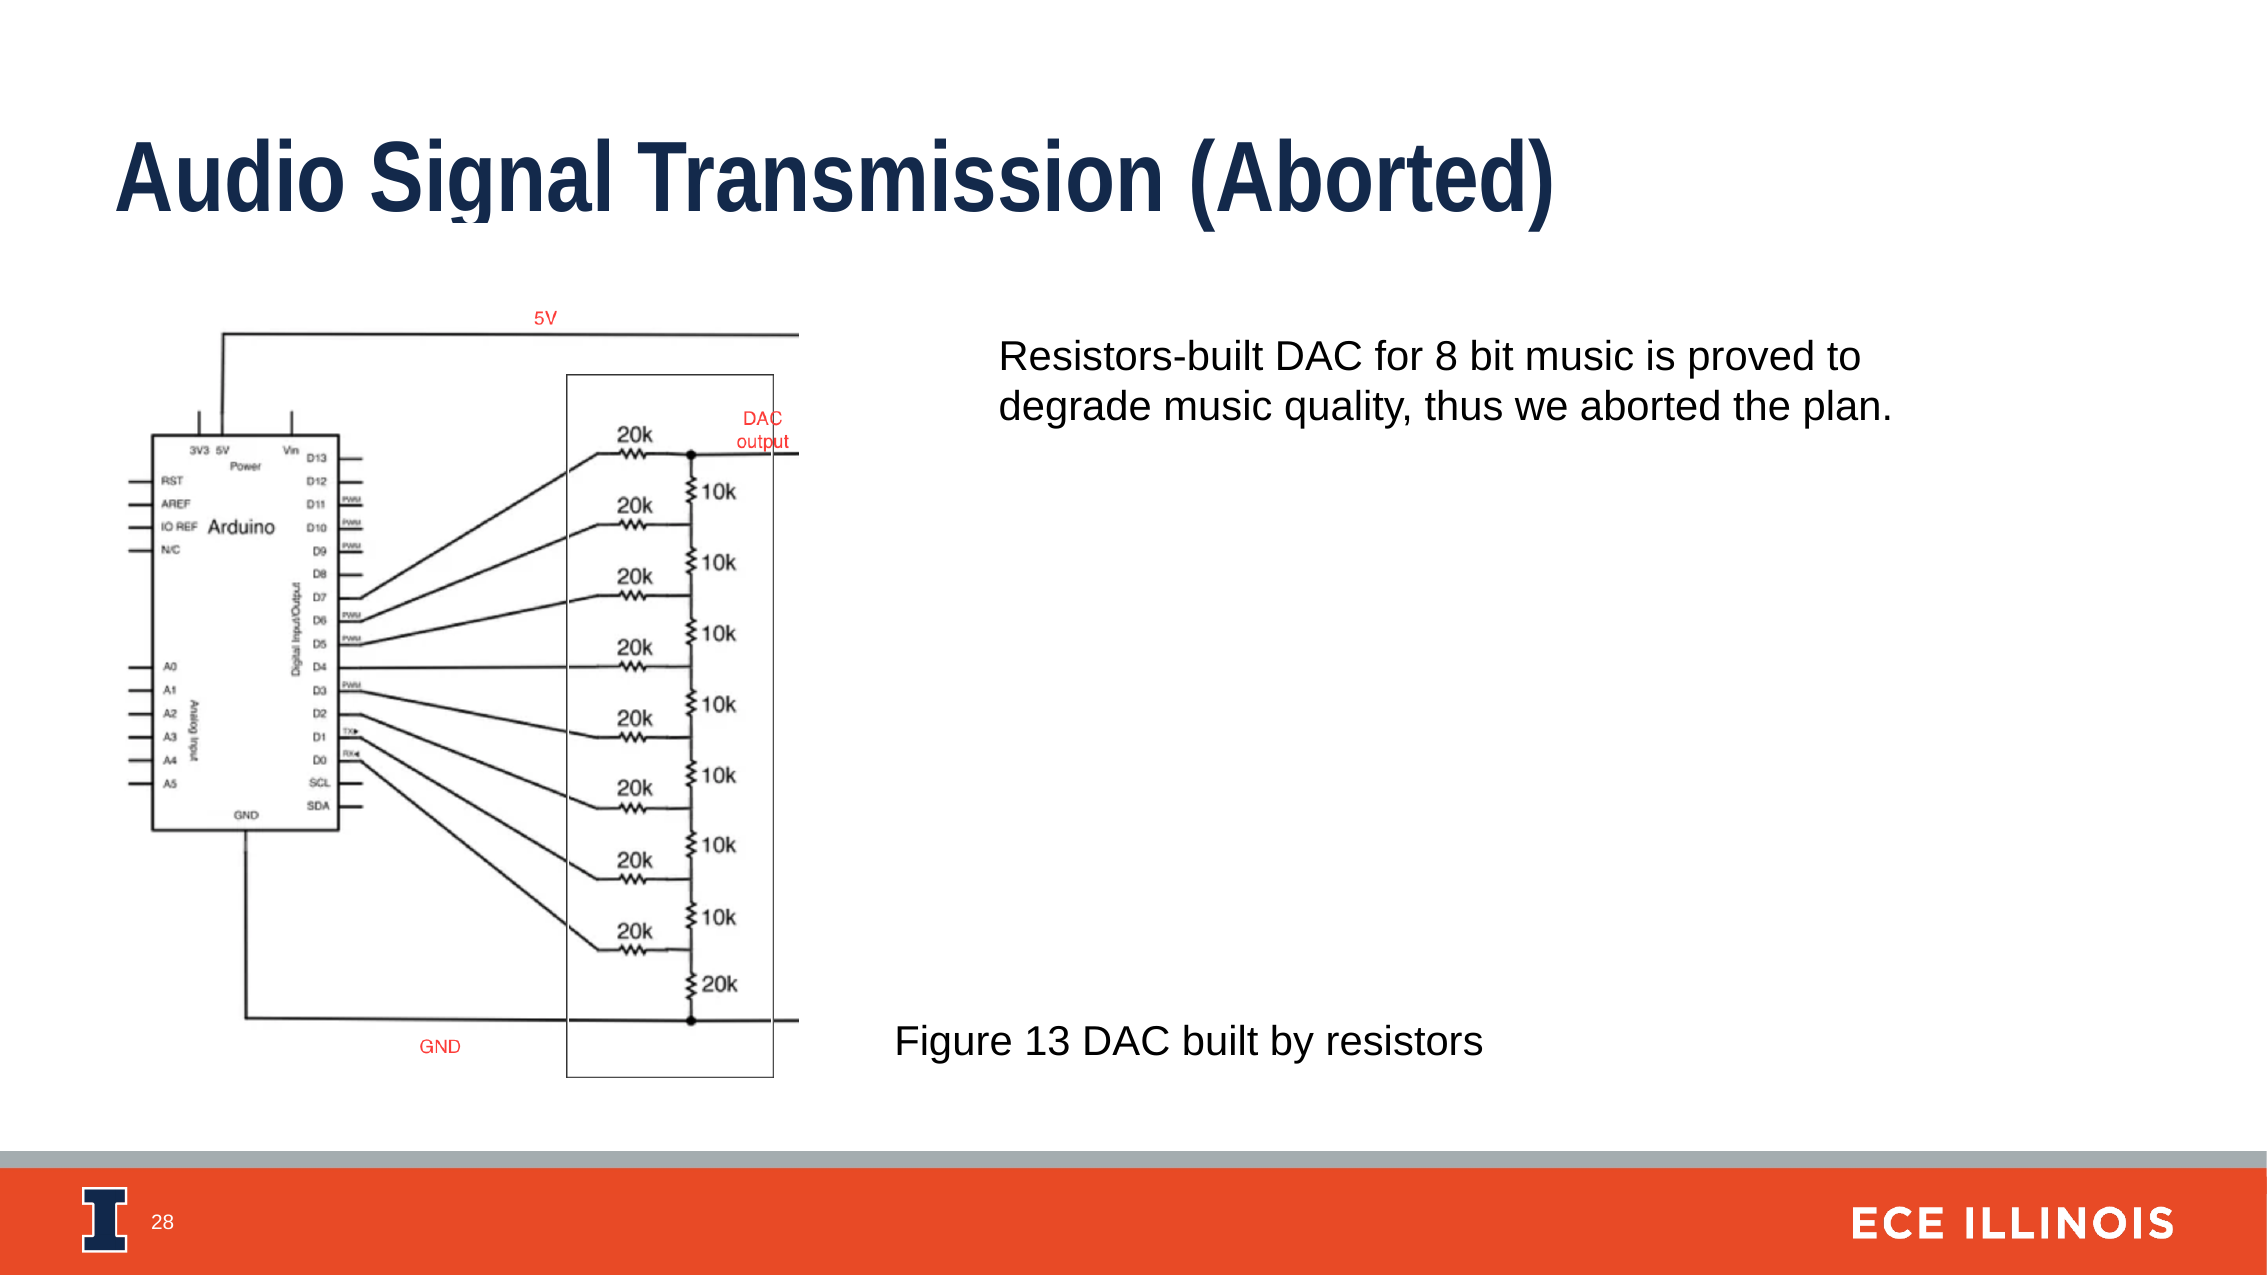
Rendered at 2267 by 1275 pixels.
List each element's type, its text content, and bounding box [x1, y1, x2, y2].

picture [0, 1151, 2267, 1258]
text_box Figure 13 DAC built by resistors [879, 1006, 1500, 1072]
slide_number 28 [136, 1187, 224, 1256]
text_box Resistors-built DAC for 8 bit music is proved to degrade music quality, thus we aborted the plan. [983, 321, 1988, 437]
picture [99, 223, 800, 1117]
picture [1853, 1206, 2173, 1239]
list Audio Signal Transmission (Aborted) [100, 104, 2173, 224]
